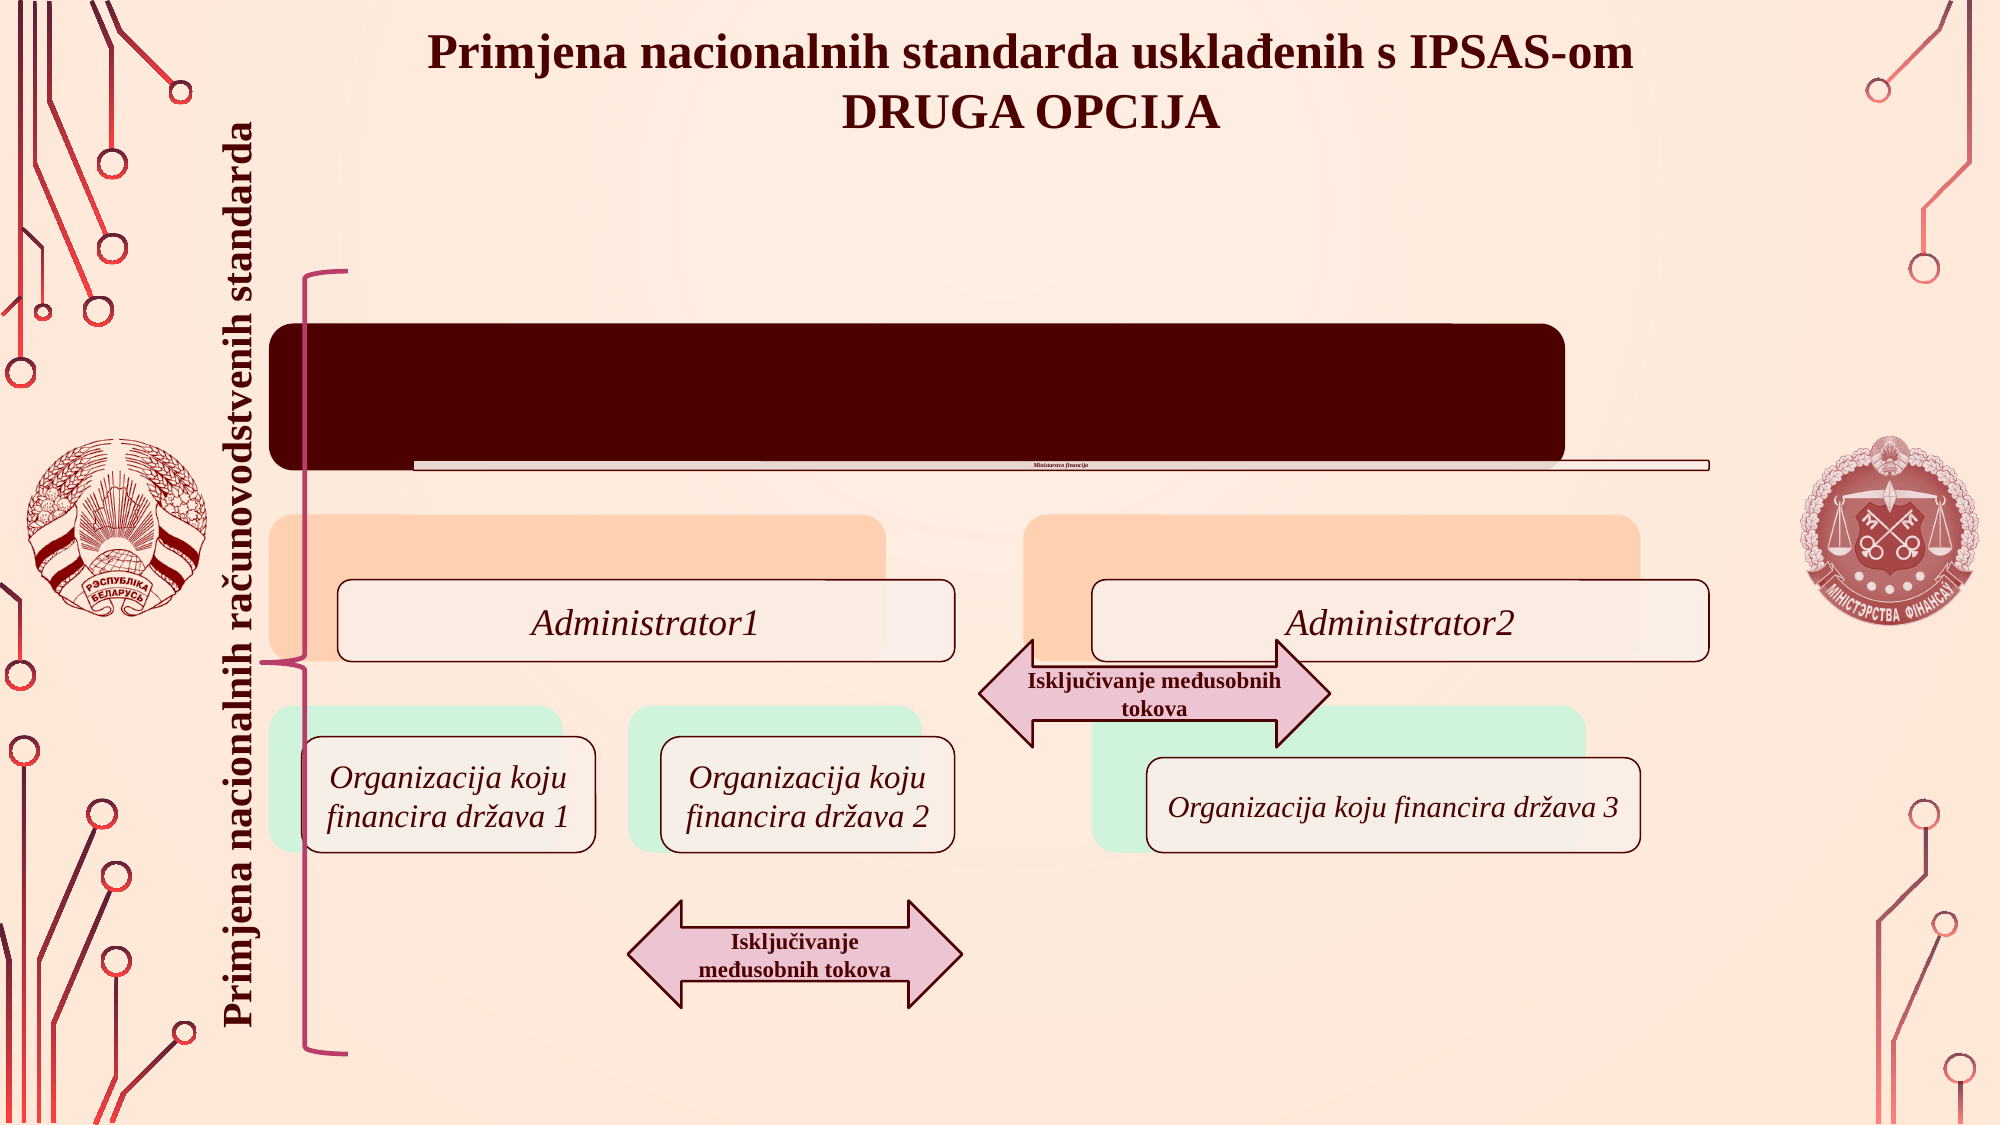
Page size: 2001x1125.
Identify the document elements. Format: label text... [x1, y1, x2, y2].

text_box [719, 267, 2000, 603]
text_box Primjena nacionalnih računovodstvenih standarda [202, 98, 267, 323]
text_box [303, 270, 348, 323]
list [88, 323, 1890, 1044]
text_box [1236, 878, 1961, 1095]
text_box [304, 1044, 348, 1055]
text_box Primjena nacionalnih standarda usklađenih s IPSAS-om DRUGA OPCIJA [210, 10, 1852, 146]
picture [1890, 434, 1982, 626]
picture [22, 434, 88, 621]
